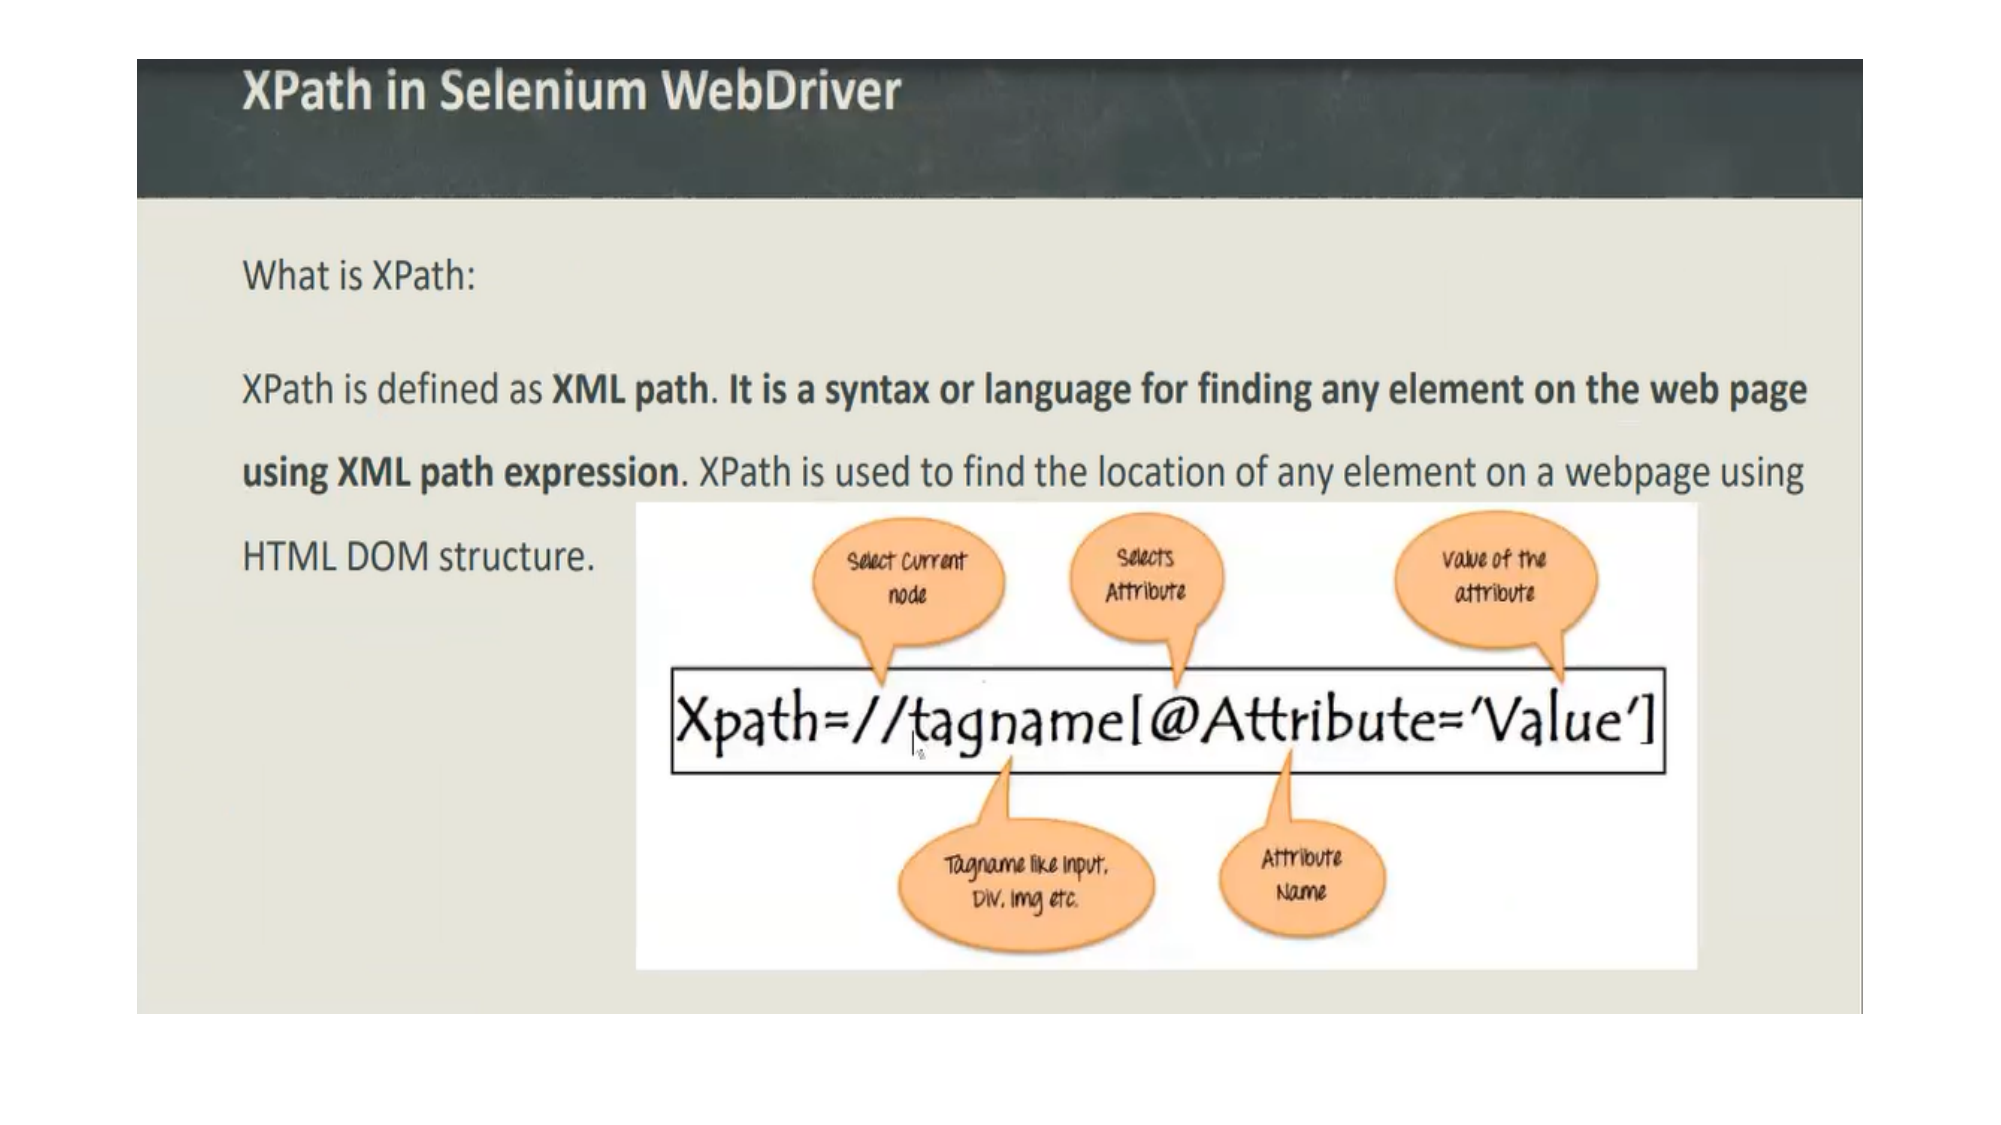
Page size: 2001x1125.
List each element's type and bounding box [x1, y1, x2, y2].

picture [137, 59, 1863, 1014]
